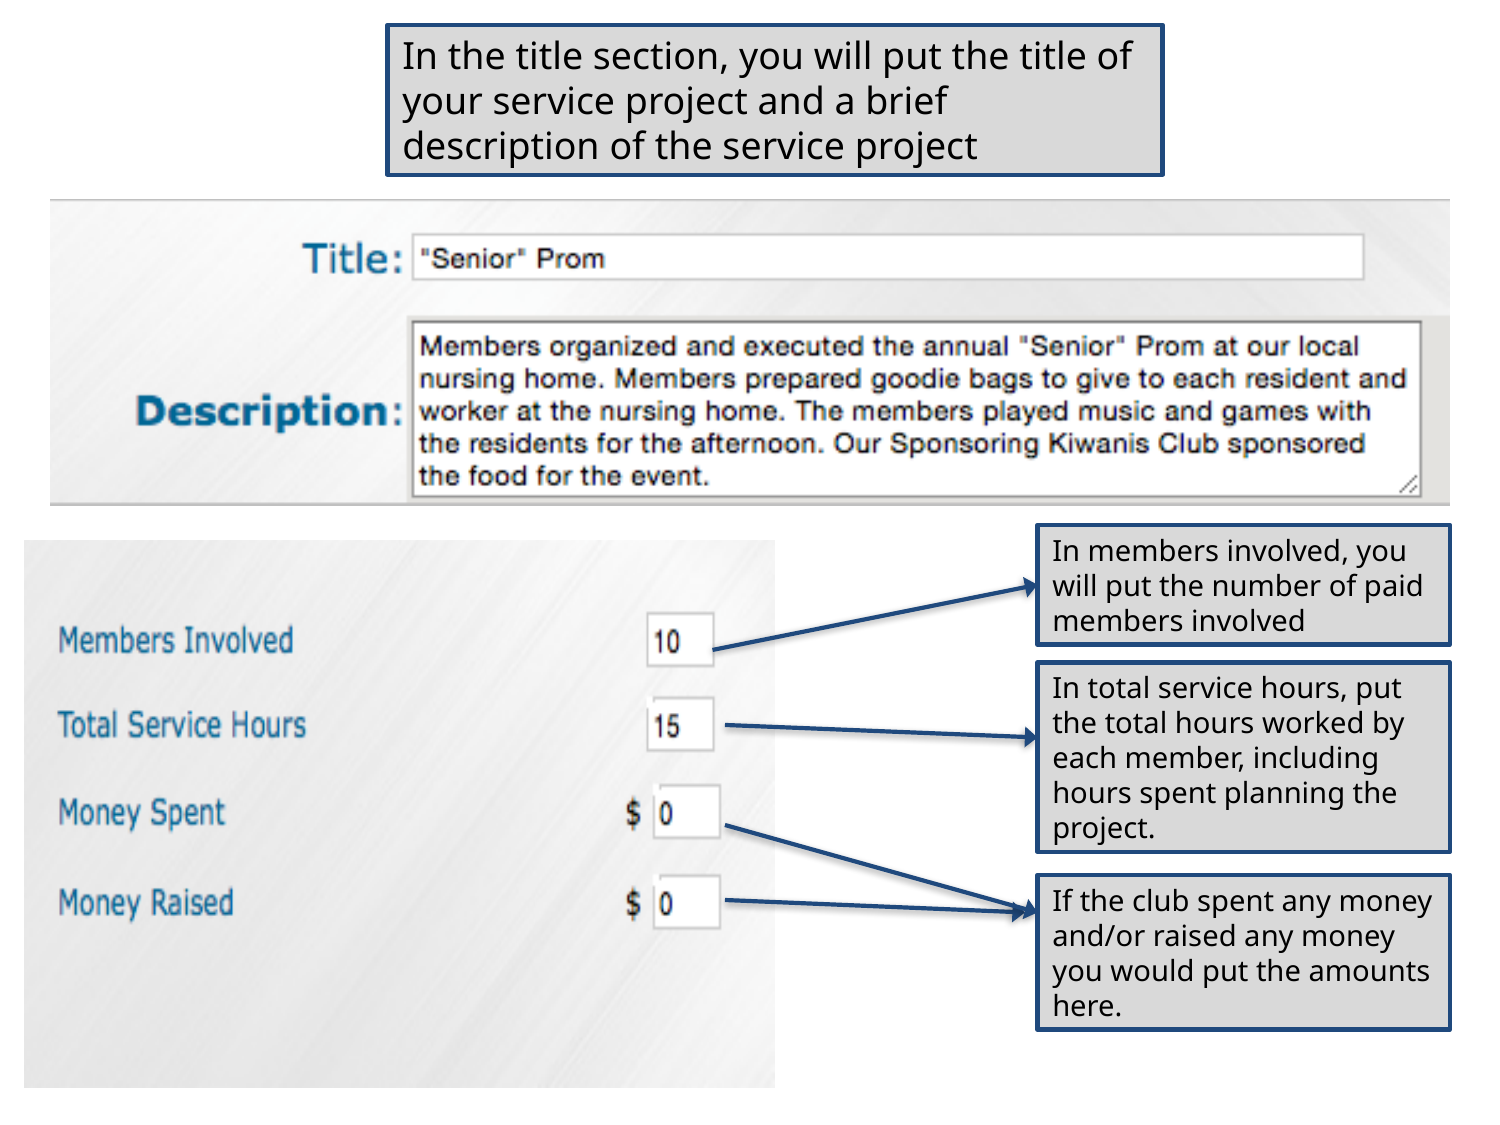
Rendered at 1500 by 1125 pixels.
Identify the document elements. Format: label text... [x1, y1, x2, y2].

text_box In the title section, you will put the title of your service project and a brief description of the service project [385, 23, 1165, 177]
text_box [724, 824, 1038, 913]
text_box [724, 724, 1038, 738]
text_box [712, 585, 1038, 651]
picture [49, 199, 1451, 506]
text_box In members involved, you will put the number of paid members involved [1035, 523, 1452, 647]
text_box If the club spent any money and/or raised any money you would put the amounts here. [1035, 873, 1452, 1032]
text_box In total service hours, put the total hours worked by each member, including hours spent planning the project. [1035, 660, 1452, 854]
picture [24, 540, 776, 1088]
